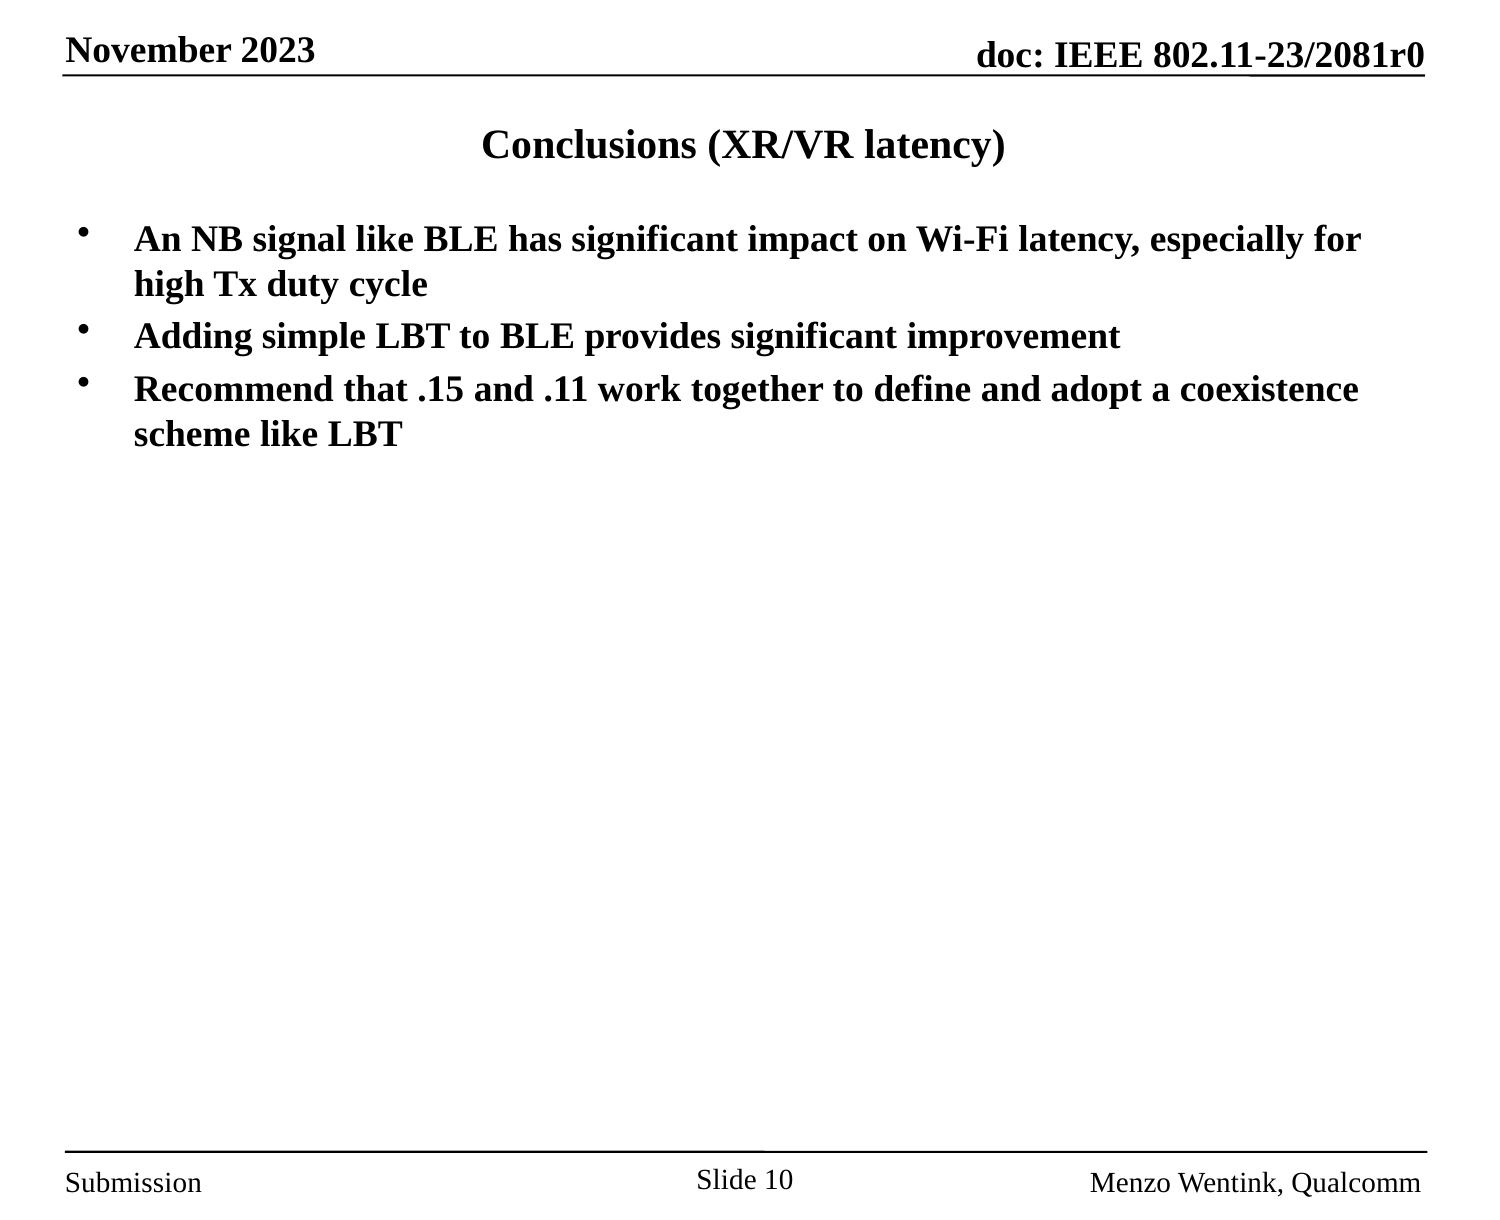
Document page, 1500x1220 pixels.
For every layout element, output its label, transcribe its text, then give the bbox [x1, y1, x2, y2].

title Conclusions (XR/VR latency) [62, 78, 1426, 206]
slide_number Slide 10 [693, 1160, 797, 1196]
list An NB signal like BLE has significant impact on Wi-Fi latency, especially for high Tx duty cycle Adding simple LBT to BLE provides significant improvement Recommend that .15 and .11 work together to define and adopt a coexistence scheme like LBT [62, 206, 1426, 1148]
